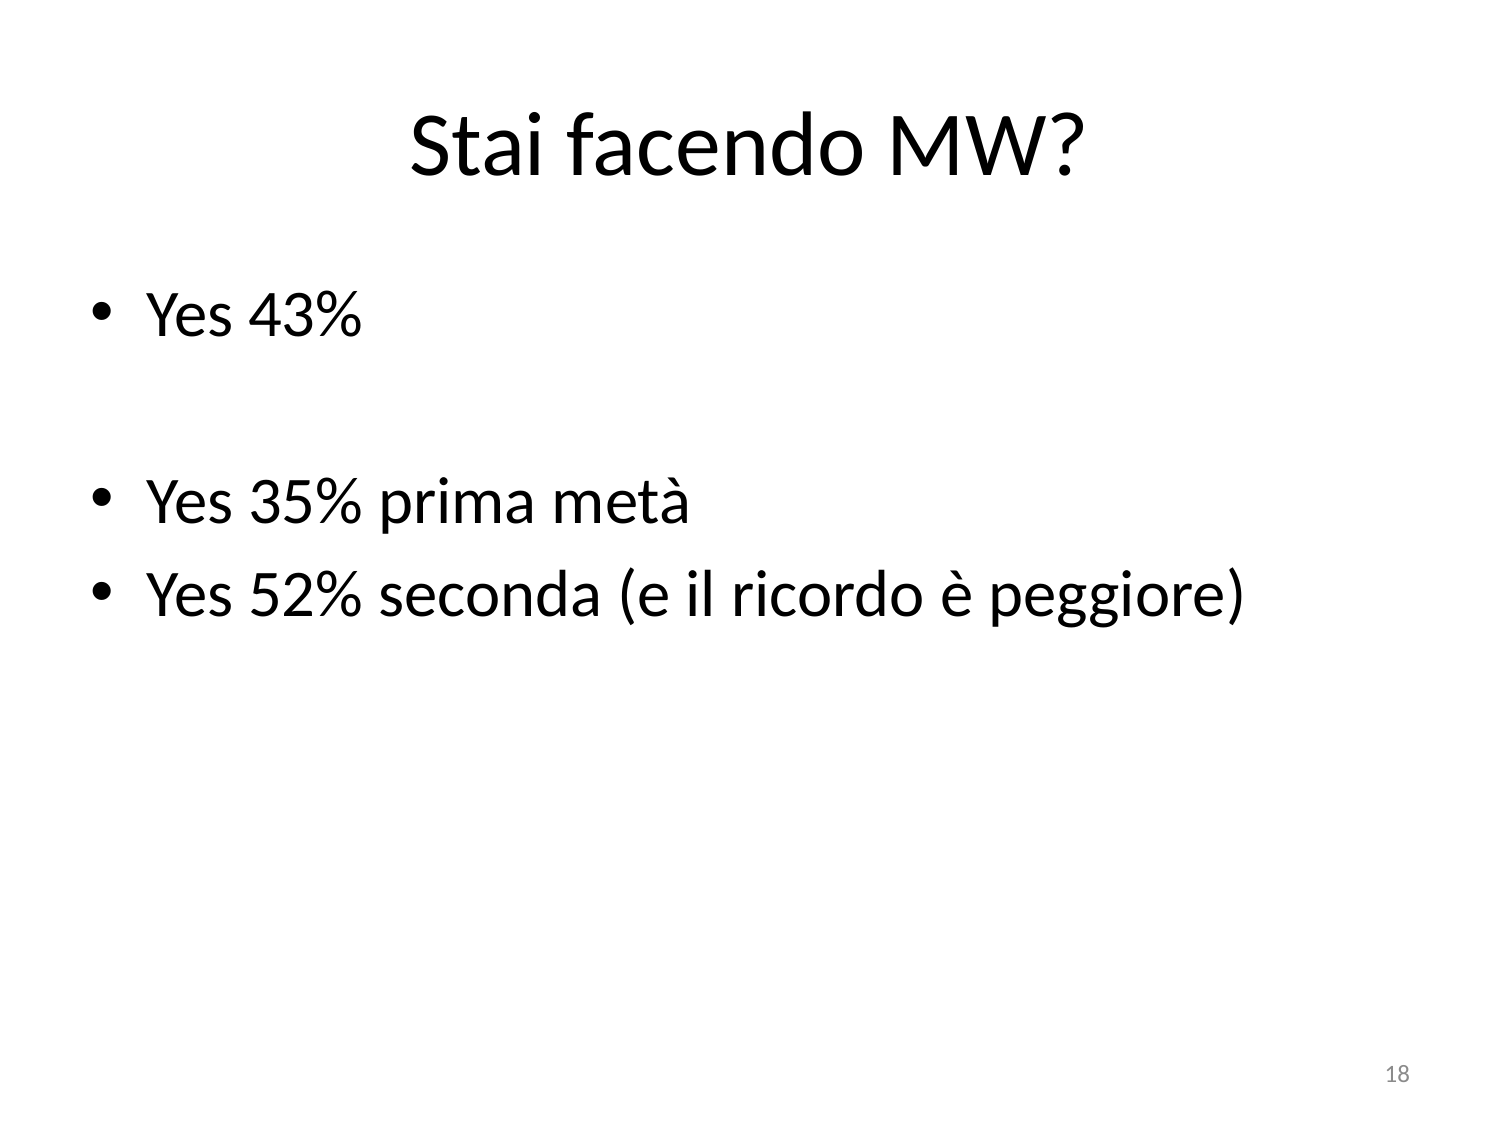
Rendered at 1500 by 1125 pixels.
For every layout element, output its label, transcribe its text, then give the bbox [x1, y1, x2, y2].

slide_number 18 [1074, 1042, 1425, 1103]
list Yes 43% Yes 35% prima metà Yes 52% seconda (e il ricordo è peggiore) [75, 262, 1425, 1005]
title Stai facendo MW? [75, 45, 1425, 233]
